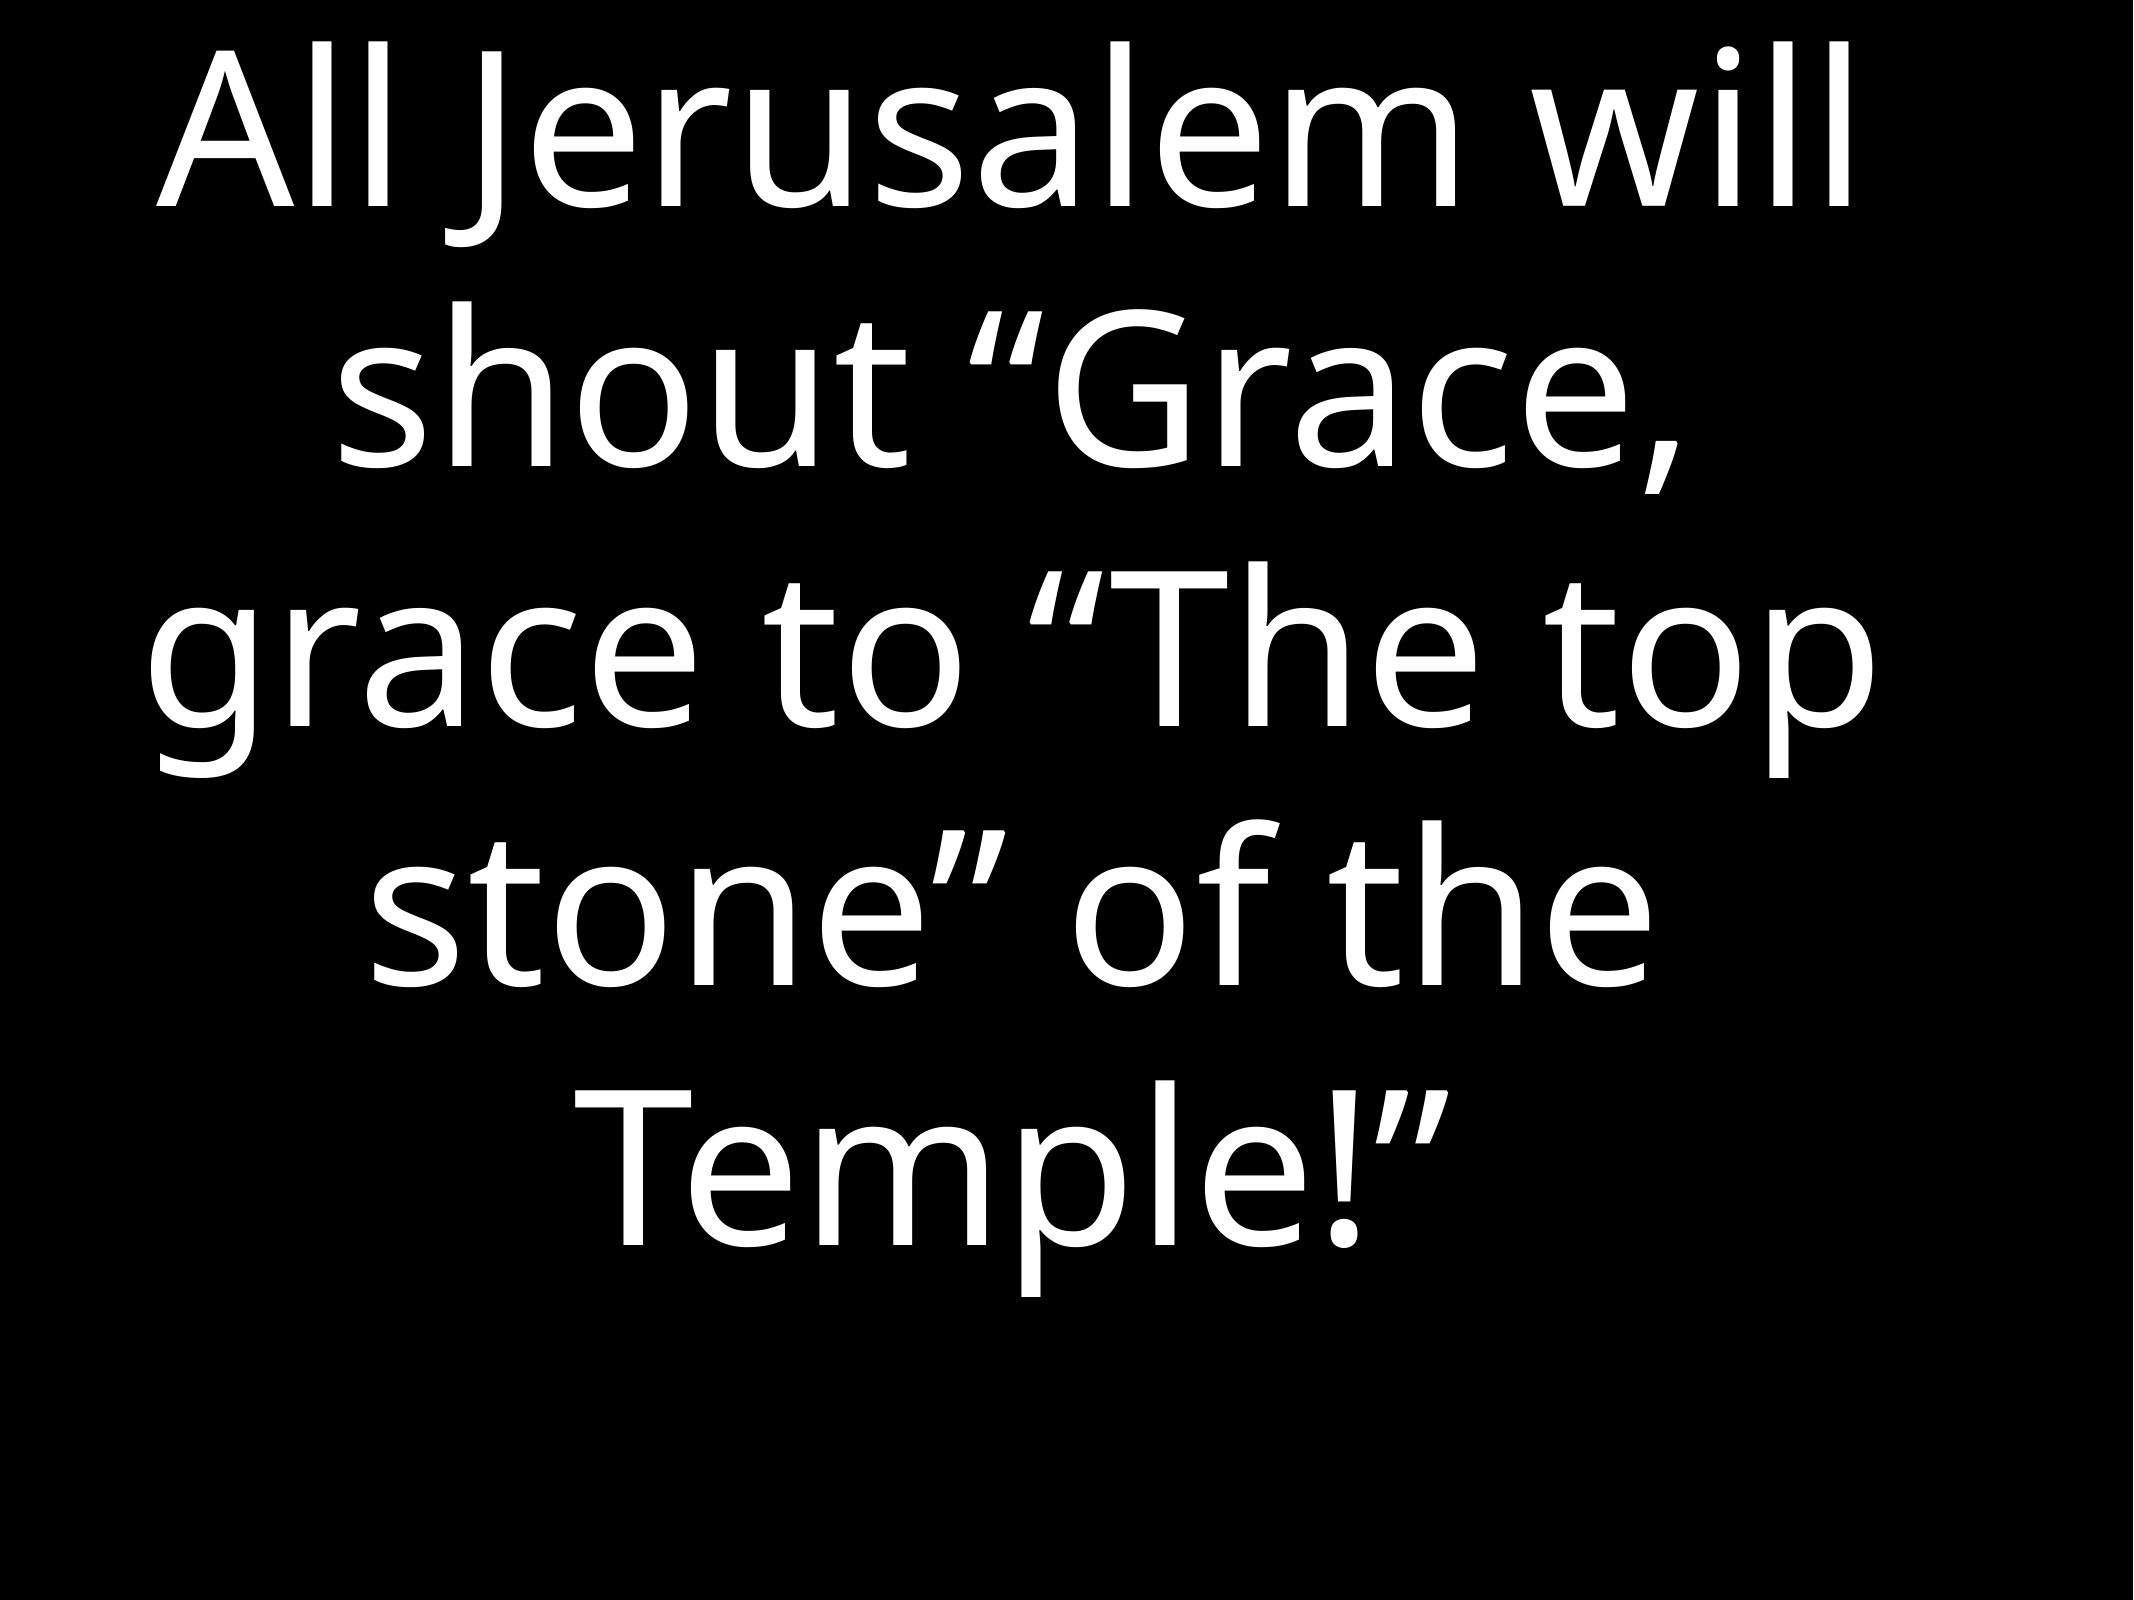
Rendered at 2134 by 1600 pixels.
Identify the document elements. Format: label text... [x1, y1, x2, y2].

title All Jerusalem will shout “Grace, grace to “The top stone” of the Temple!” [29, 28, 1996, 1251]
